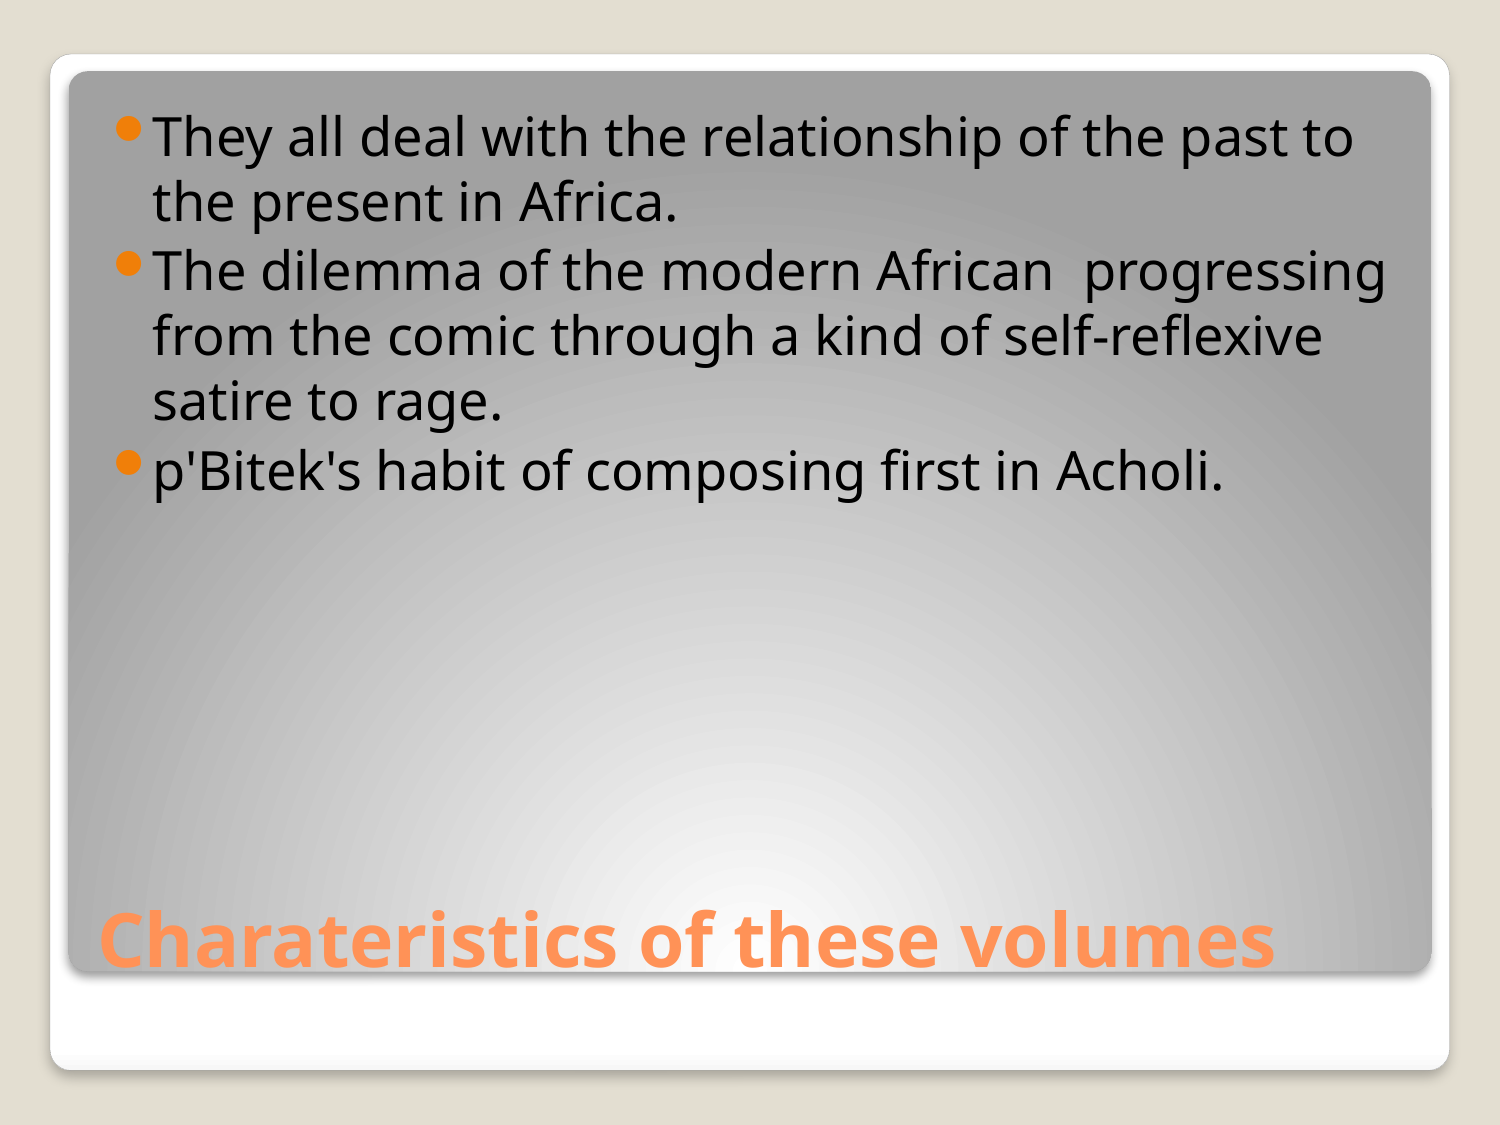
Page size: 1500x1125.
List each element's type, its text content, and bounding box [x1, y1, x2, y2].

list They all deal with the relationship of the past to the present in Africa. The dilemma of the modern African progressing from the comic through a kind of self-reflexive satire to rage. p'Bitek's habit of composing first in Acholi. [82, 86, 1425, 774]
title Charateristics of these volumes [82, 817, 1425, 990]
